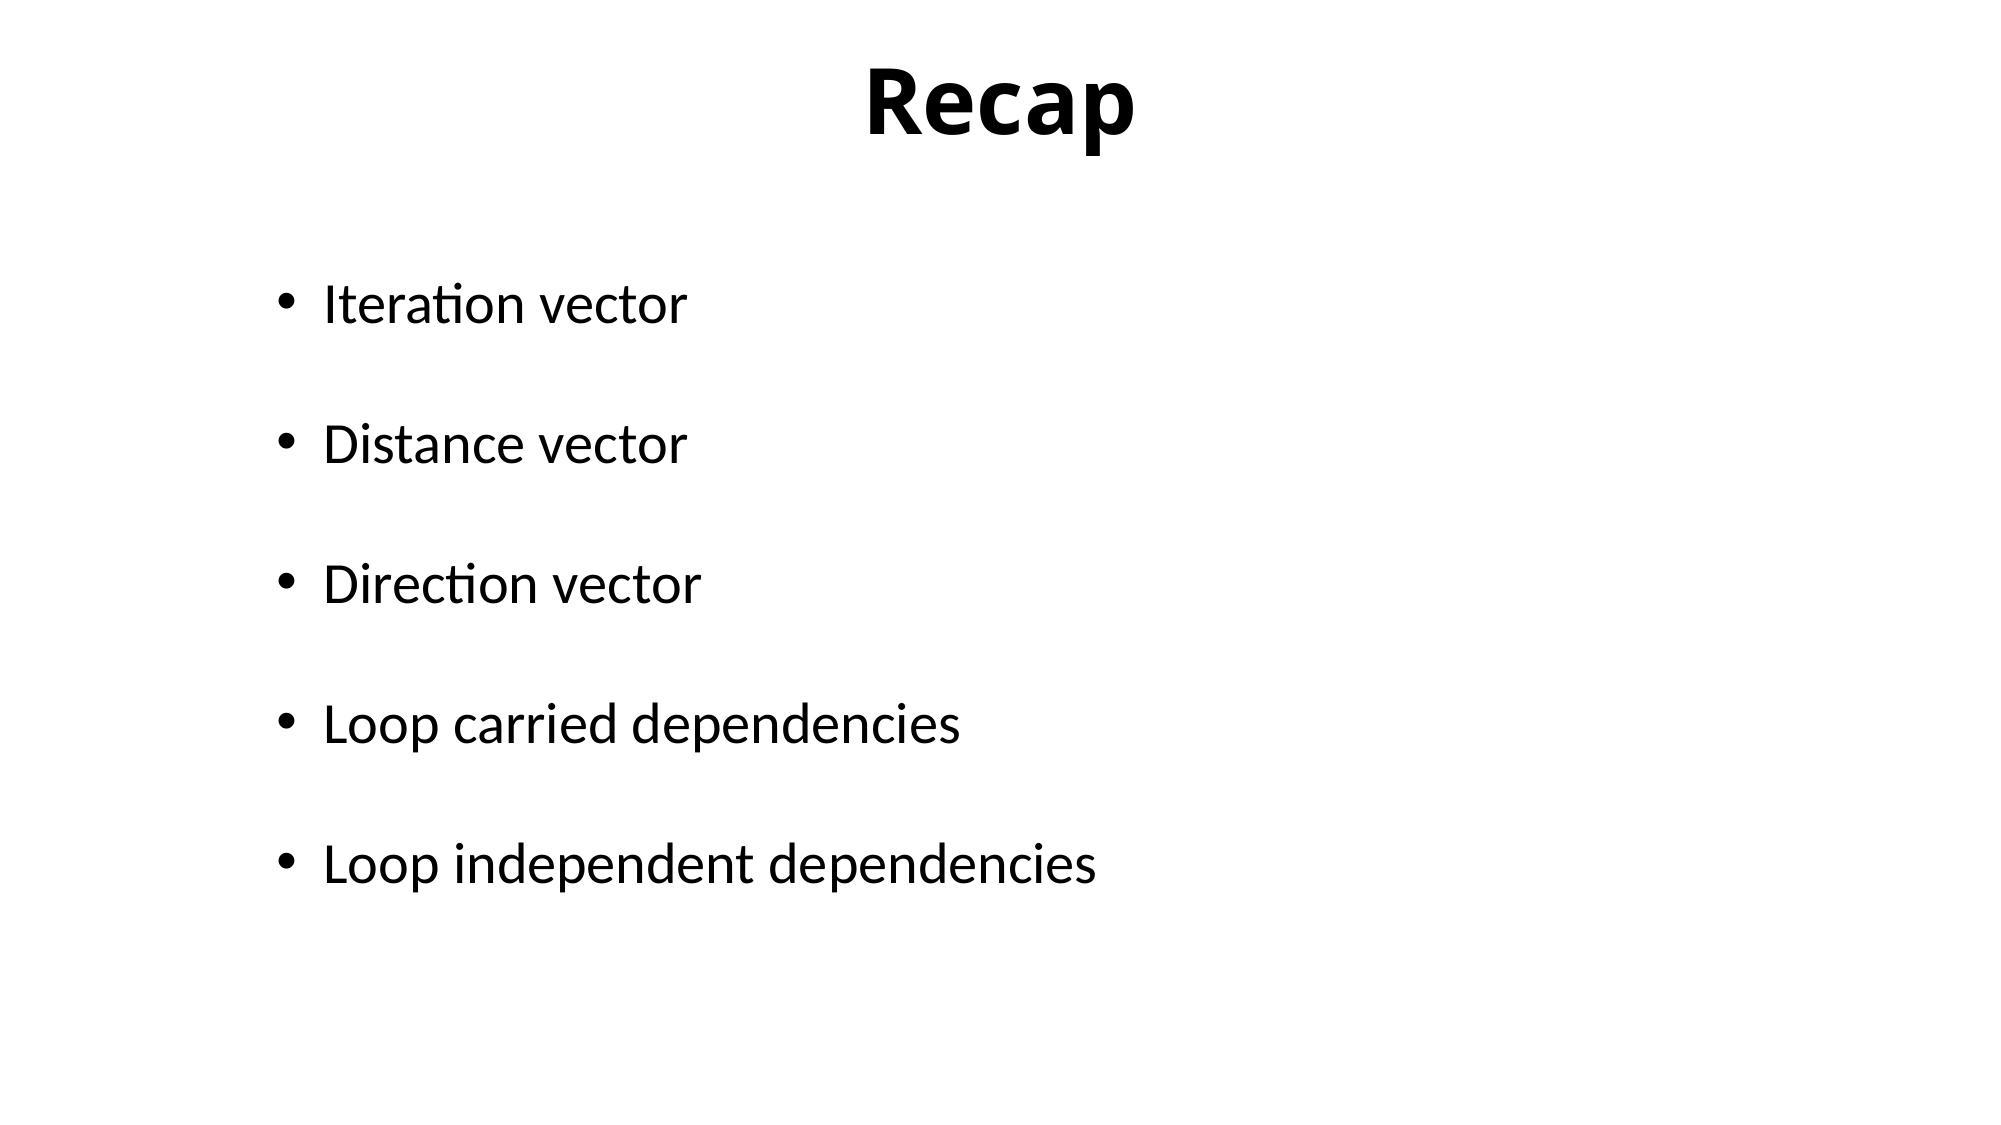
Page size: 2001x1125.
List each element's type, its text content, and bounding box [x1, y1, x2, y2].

title Recap [137, 37, 1863, 173]
text_box Iteration vector Distance vector Direction vector Loop carried dependencies Loop independent dependencies [261, 257, 1361, 903]
